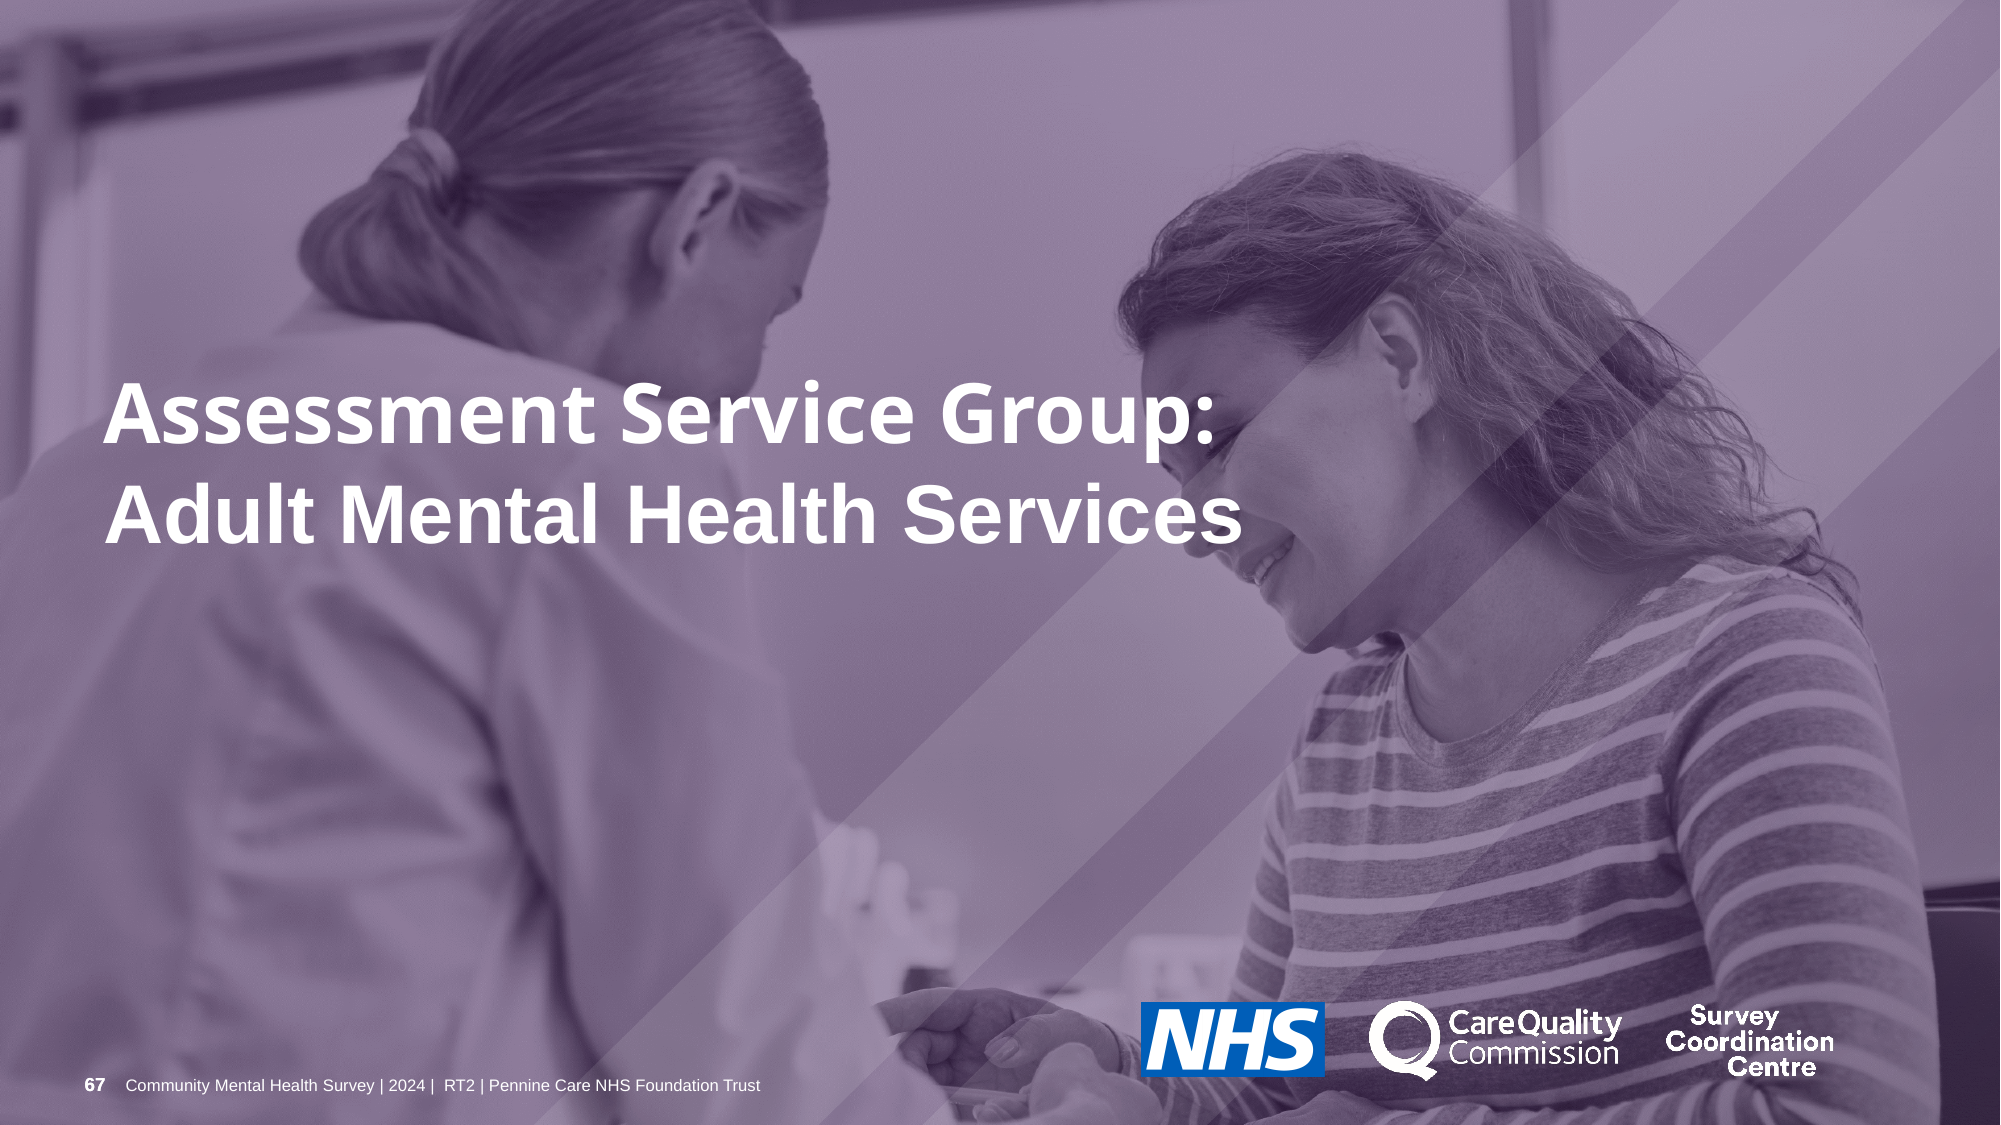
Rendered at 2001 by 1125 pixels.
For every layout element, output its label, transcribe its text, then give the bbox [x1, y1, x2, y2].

title Assessment Service Group: Adult Mental Health Services [103, 359, 1603, 562]
text_box 67 [84, 1065, 122, 1125]
picture [1663, 1001, 1836, 1079]
picture [1357, 989, 1629, 1091]
picture [1141, 1002, 1325, 1077]
